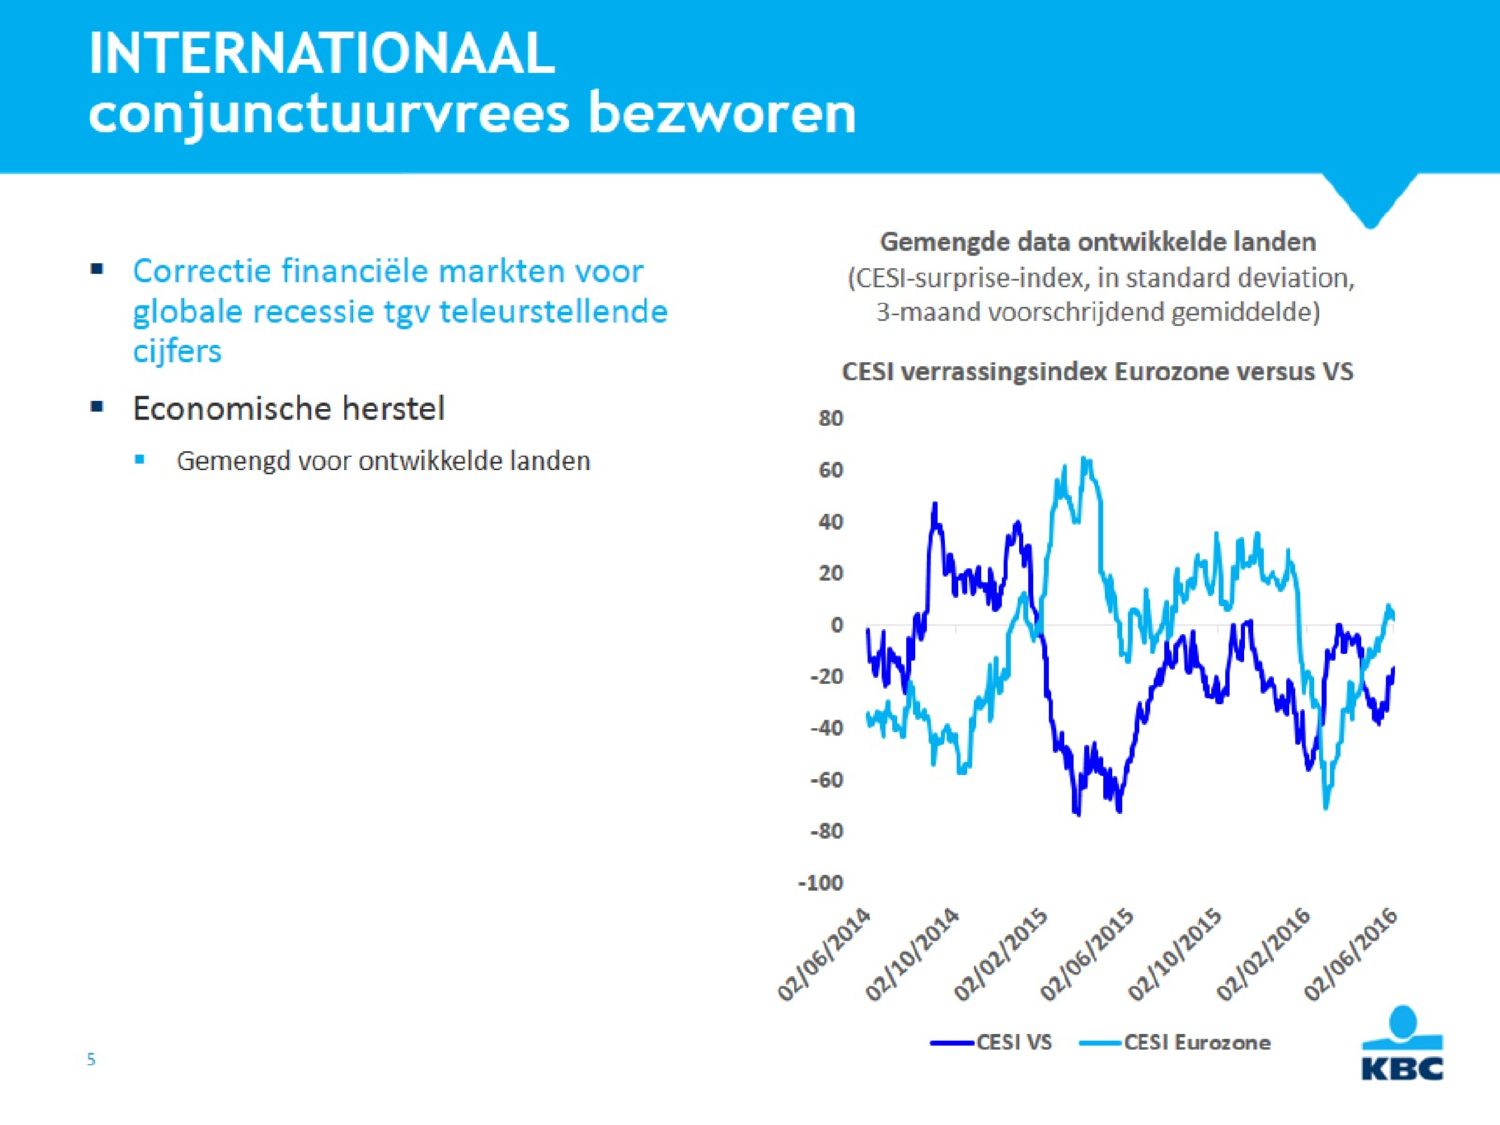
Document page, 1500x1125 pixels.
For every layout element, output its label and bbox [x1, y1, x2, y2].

picture [528, 31, 555, 73]
picture [216, 31, 248, 73]
picture [288, 32, 323, 73]
picture [120, 102, 150, 133]
picture [769, 102, 790, 133]
picture [92, 31, 102, 73]
picture [318, 31, 355, 73]
picture [624, 102, 654, 133]
picture [367, 102, 395, 133]
picture [307, 93, 328, 133]
picture [182, 31, 211, 73]
picture [415, 31, 447, 73]
picture [547, 102, 569, 133]
picture [792, 102, 822, 133]
picture [451, 31, 524, 73]
picture [0, 173, 1500, 1125]
picture [657, 102, 731, 133]
picture [513, 102, 544, 133]
picture [373, 31, 409, 73]
picture [332, 102, 360, 133]
picture [108, 31, 139, 73]
picture [245, 102, 272, 133]
picture [185, 91, 203, 145]
picture [211, 102, 239, 133]
picture [90, 102, 117, 133]
picture [827, 102, 855, 133]
picture [358, 31, 368, 73]
picture [402, 102, 453, 133]
picture [277, 102, 304, 133]
picture [155, 103, 183, 133]
picture [480, 102, 511, 133]
picture [457, 103, 478, 133]
picture [591, 88, 620, 133]
picture [734, 102, 764, 133]
picture [144, 31, 179, 73]
picture [252, 32, 283, 73]
